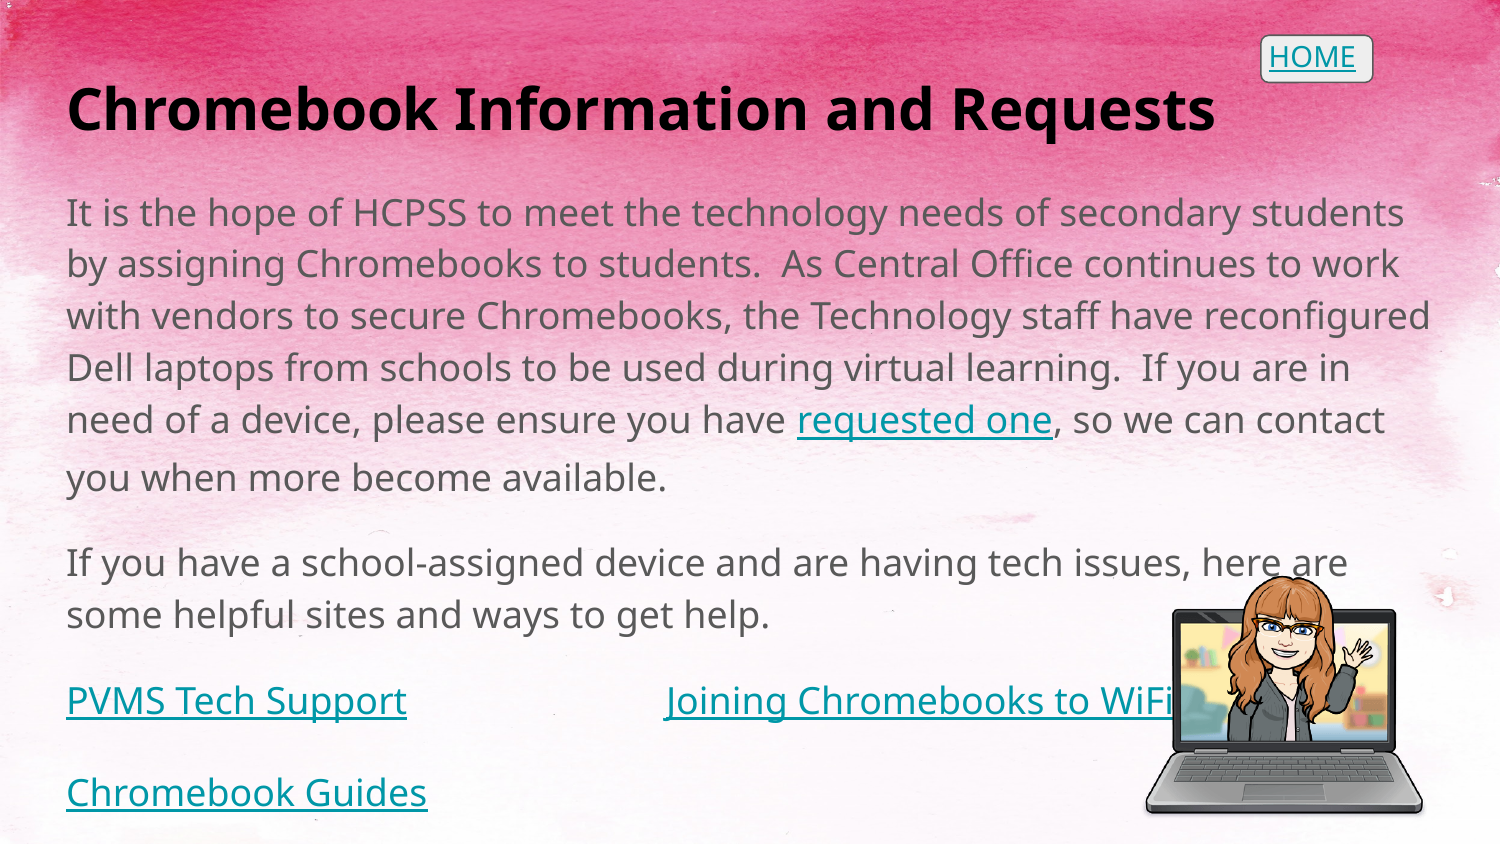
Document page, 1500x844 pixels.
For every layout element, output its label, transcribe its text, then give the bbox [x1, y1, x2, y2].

picture [0, 0, 1500, 844]
list It is the hope of HCPSS to meet the technology needs of secondary students by assigning Chromebooks to students. As Central Office continues to work with vendors to secure Chromebooks, the Technology staff have reconfigured Dell laptops from schools to be used during virtual learning. If you are in need of a device, please ensure you have requested one, so we can contact you when more become available. If you have a school-assigned device and are having tech issues, here are some helpful sites and ways to get help. PVMS Tech Support Joining Chromebooks to WiFi Chromebook Guides [51, 166, 1449, 833]
title Chromebook Information and Requests [51, 57, 1449, 152]
text_box HOME [1253, 23, 1398, 83]
